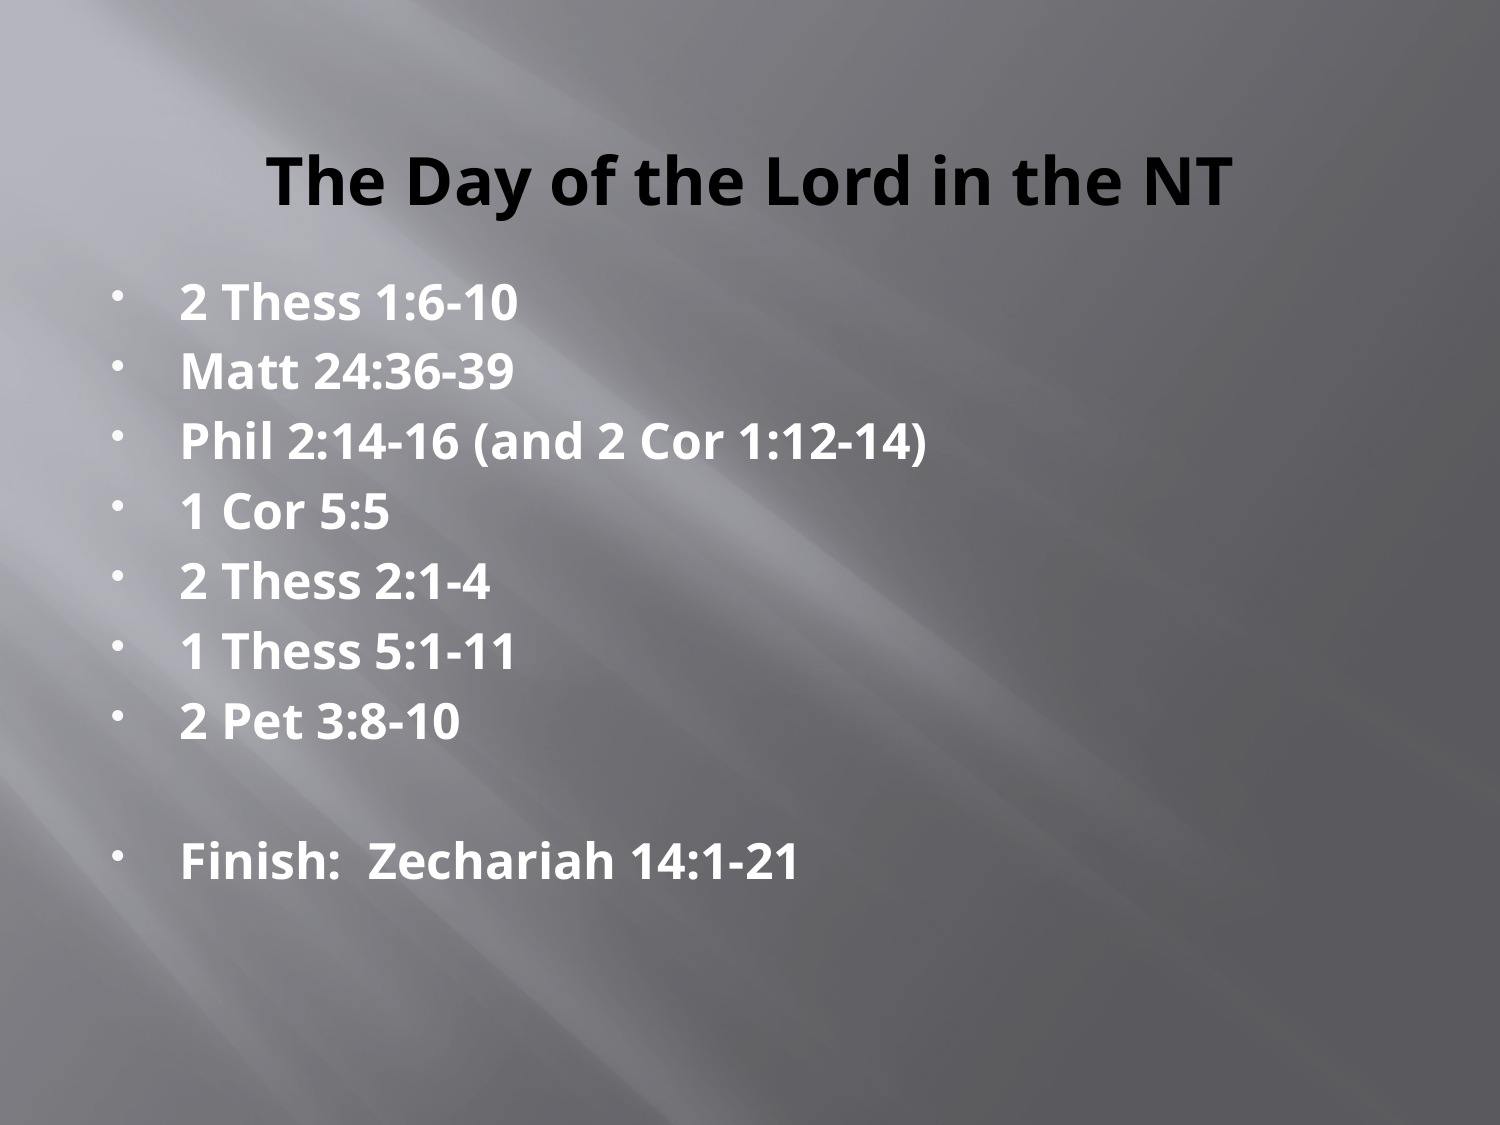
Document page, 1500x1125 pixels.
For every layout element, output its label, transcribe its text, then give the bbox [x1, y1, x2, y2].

title The Day of the Lord in the NT [75, 45, 1425, 233]
list 2 Thess 1:6-10 Matt 24:36-39 Phil 2:14-16 (and 2 Cor 1:12-14) 1 Cor 5:5 2 Thess 2:1-4 1 Thess 5:1-11 2 Pet 3:8-10 Finish: Zechariah 14:1-21 [75, 262, 1425, 1035]
